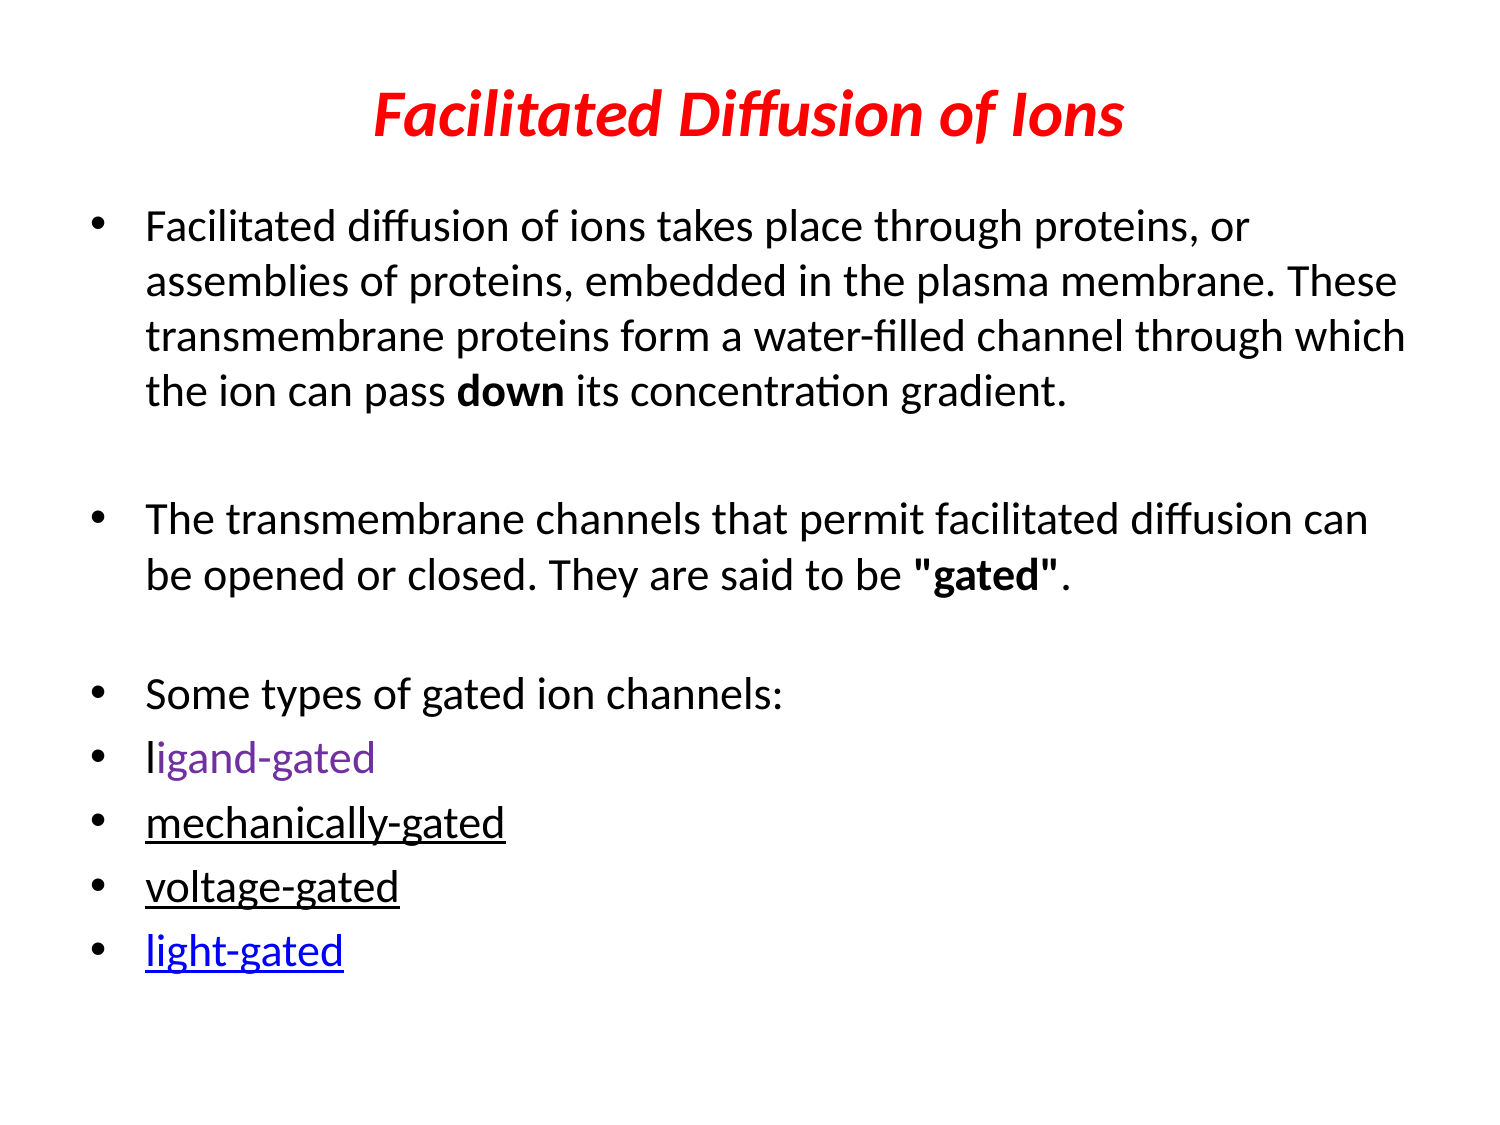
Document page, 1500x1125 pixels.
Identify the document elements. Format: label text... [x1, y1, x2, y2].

title Facilitated Diffusion of Ions [75, 45, 1425, 175]
list Facilitated diffusion of ions takes place through proteins, or assemblies of proteins, embedded in the plasma membrane. These transmembrane proteins form a water-filled channel through which the ion can pass down its concentration gradient. The transmembrane channels that permit facilitated diffusion can be opened or closed. They are said to be "gated". Some types of gated ion channels: ligand-gated mechanically-gated voltage-gated light-gated [75, 187, 1425, 1005]
